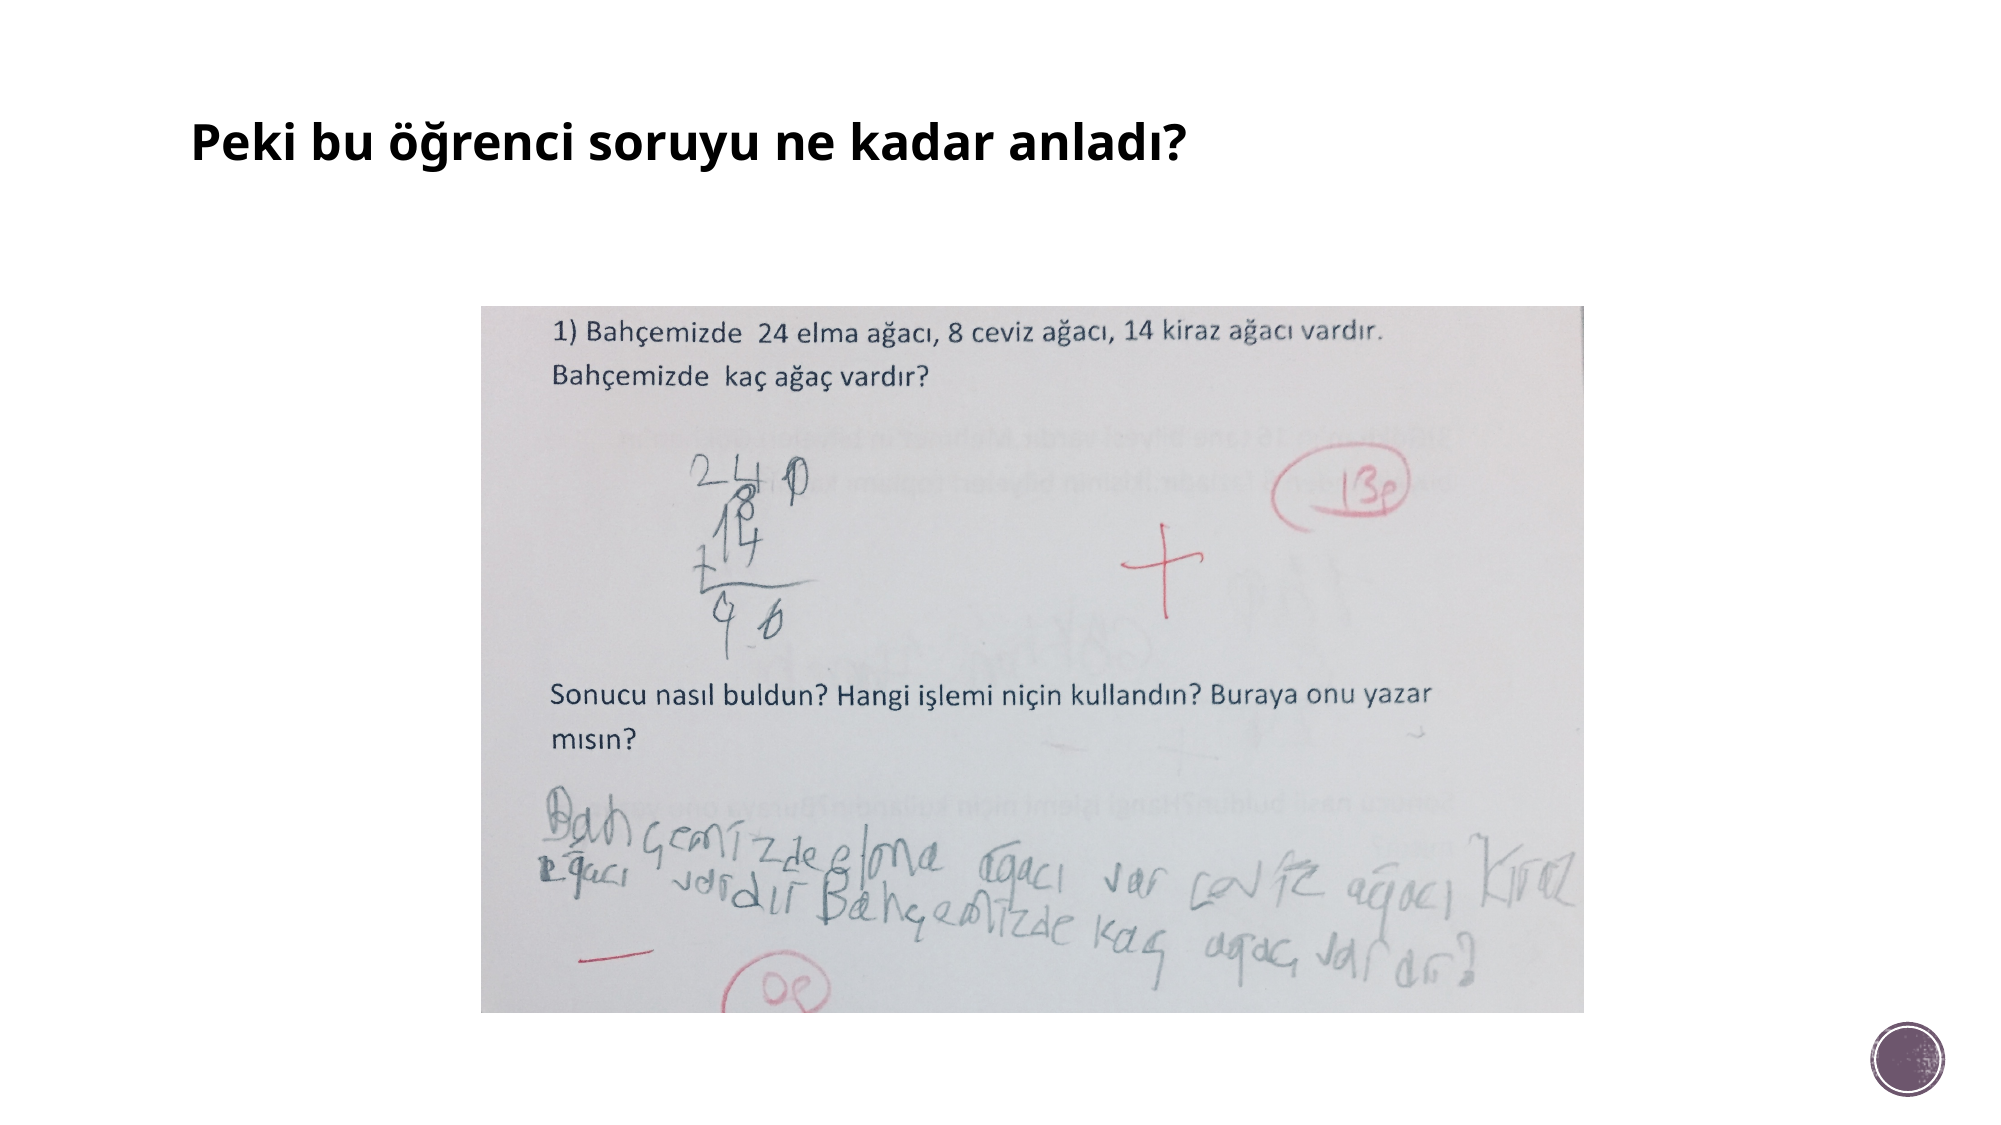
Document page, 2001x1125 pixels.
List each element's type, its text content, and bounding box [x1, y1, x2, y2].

title Peki bu öğrenci soruyu ne kadar anladı? [175, 79, 1419, 210]
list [485, 310, 1582, 1010]
